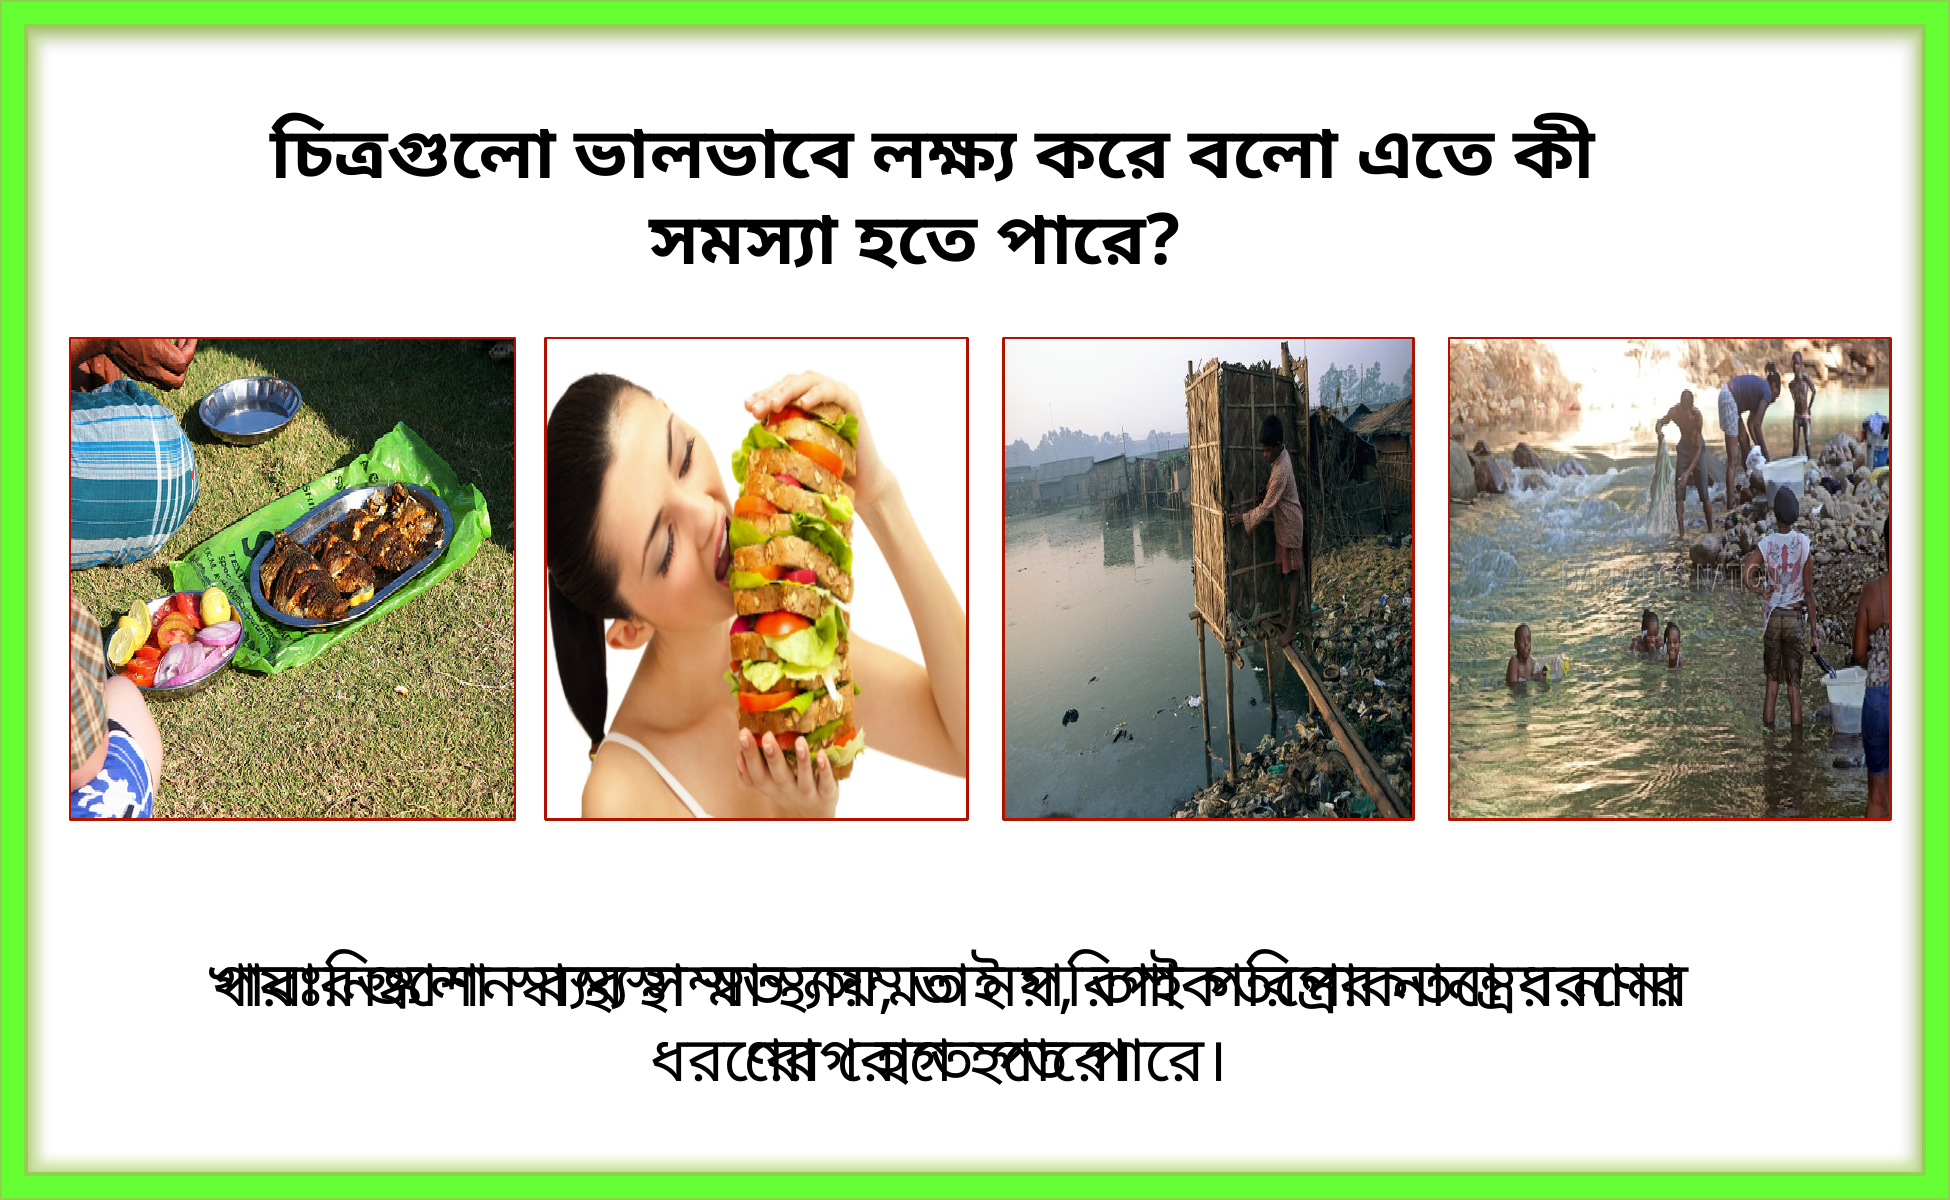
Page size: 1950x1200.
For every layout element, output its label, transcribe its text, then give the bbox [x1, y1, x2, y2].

text_box চিত্রগুলো ভালভাবে লক্ষ্য করে বলো এতে কী সমস্যা হতে পারে? [194, 99, 1672, 287]
text_box [1448, 337, 1892, 821]
text_box [544, 337, 969, 821]
text_box পয়ঃনিষ্কাশন ব্যবস্থা স্বাস্থ্যসম্মত নয়, তাই পরিপাকতন্ত্রের নানা ধরণের রোগ হতে পারে। [115, 936, 1780, 1102]
text_box [69, 337, 516, 821]
text_box [1002, 337, 1415, 821]
text_box [0, 0, 1950, 1200]
